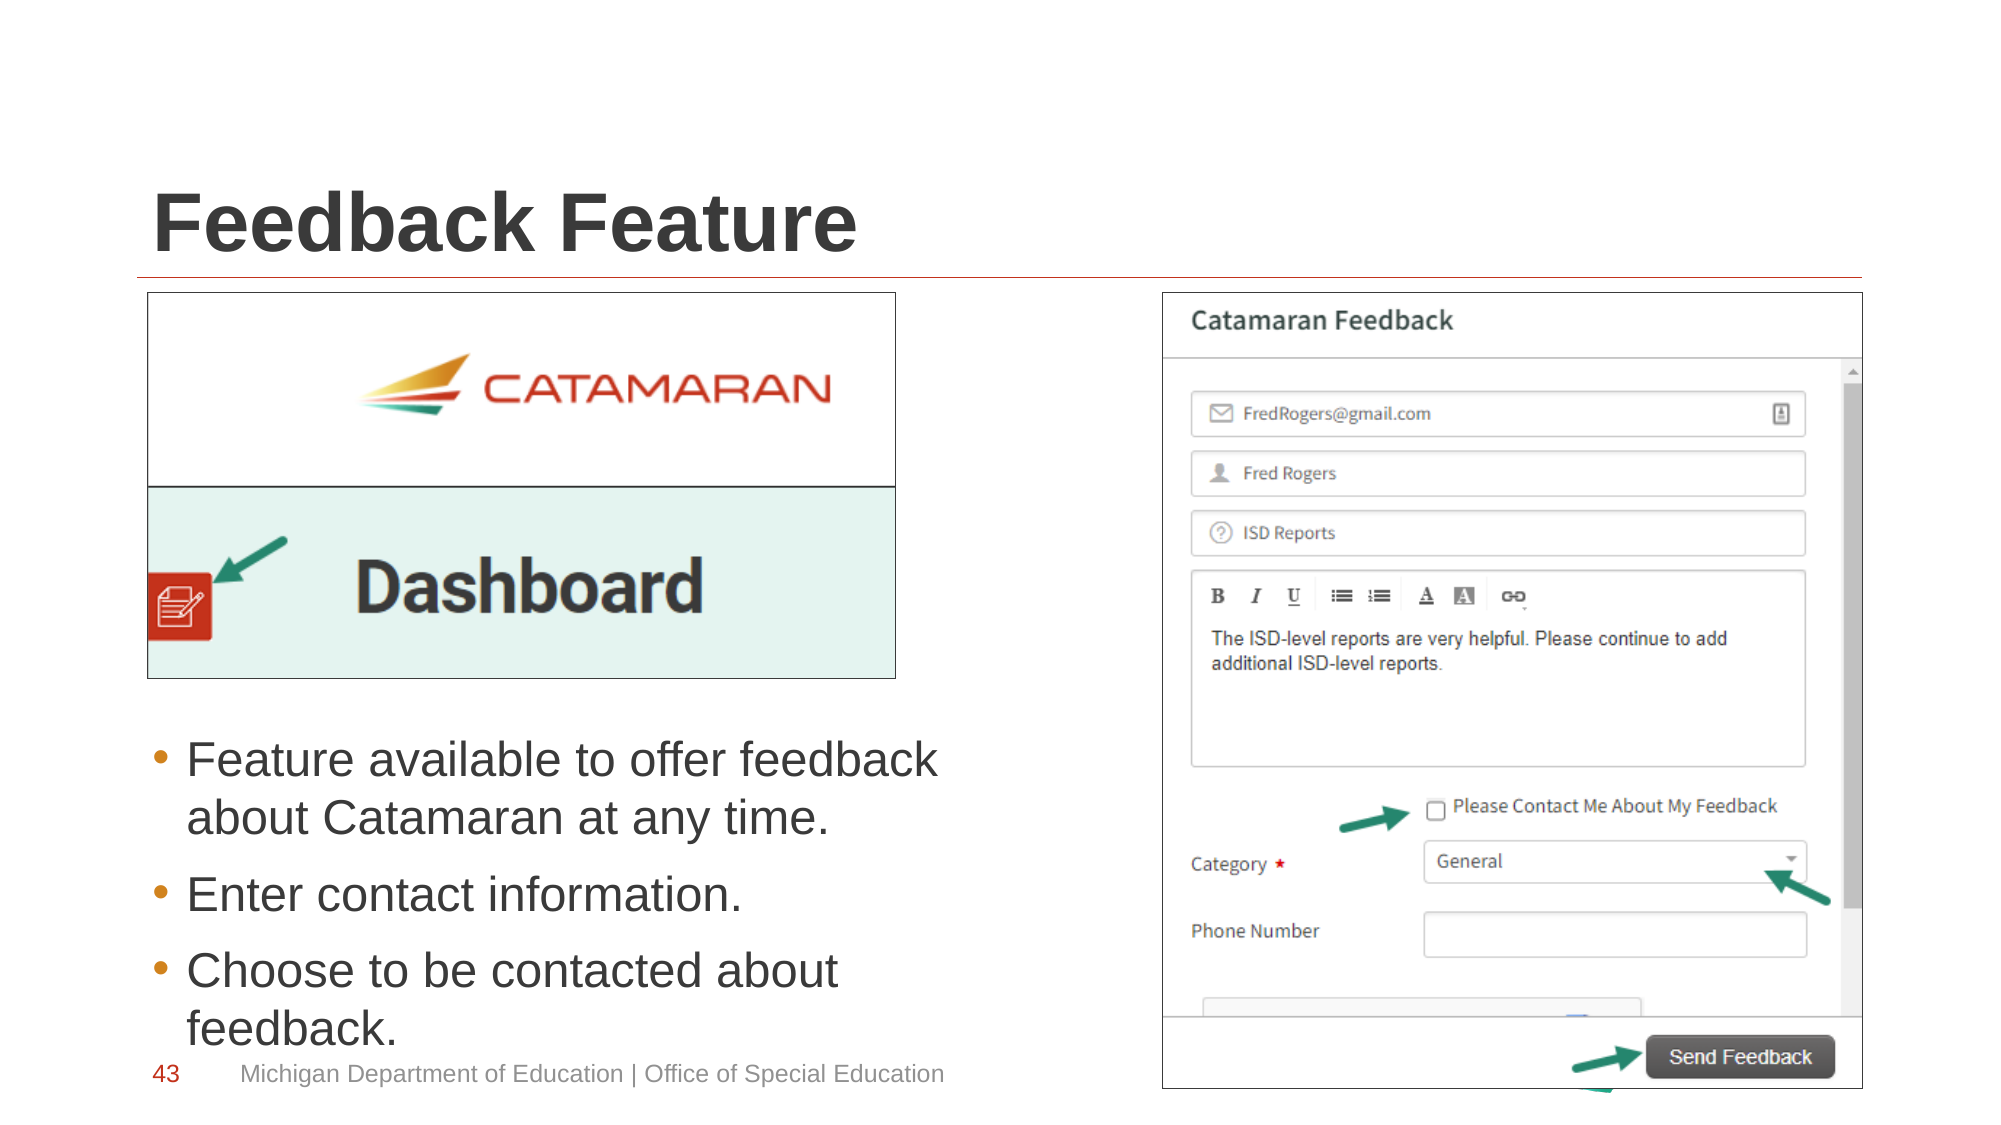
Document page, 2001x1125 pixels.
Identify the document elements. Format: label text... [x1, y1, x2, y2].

list Feature available to offer feedback about Catamaran at any time. Enter contact information. Choose to be contacted about feedback. [137, 719, 1061, 1066]
picture [146, 292, 896, 679]
title Feedback Feature [137, 59, 1863, 278]
picture [1162, 292, 1863, 1093]
slide_number 43 [137, 1066, 205, 1103]
footer Michigan Department of Education | Office of Special Education [225, 1042, 1484, 1103]
